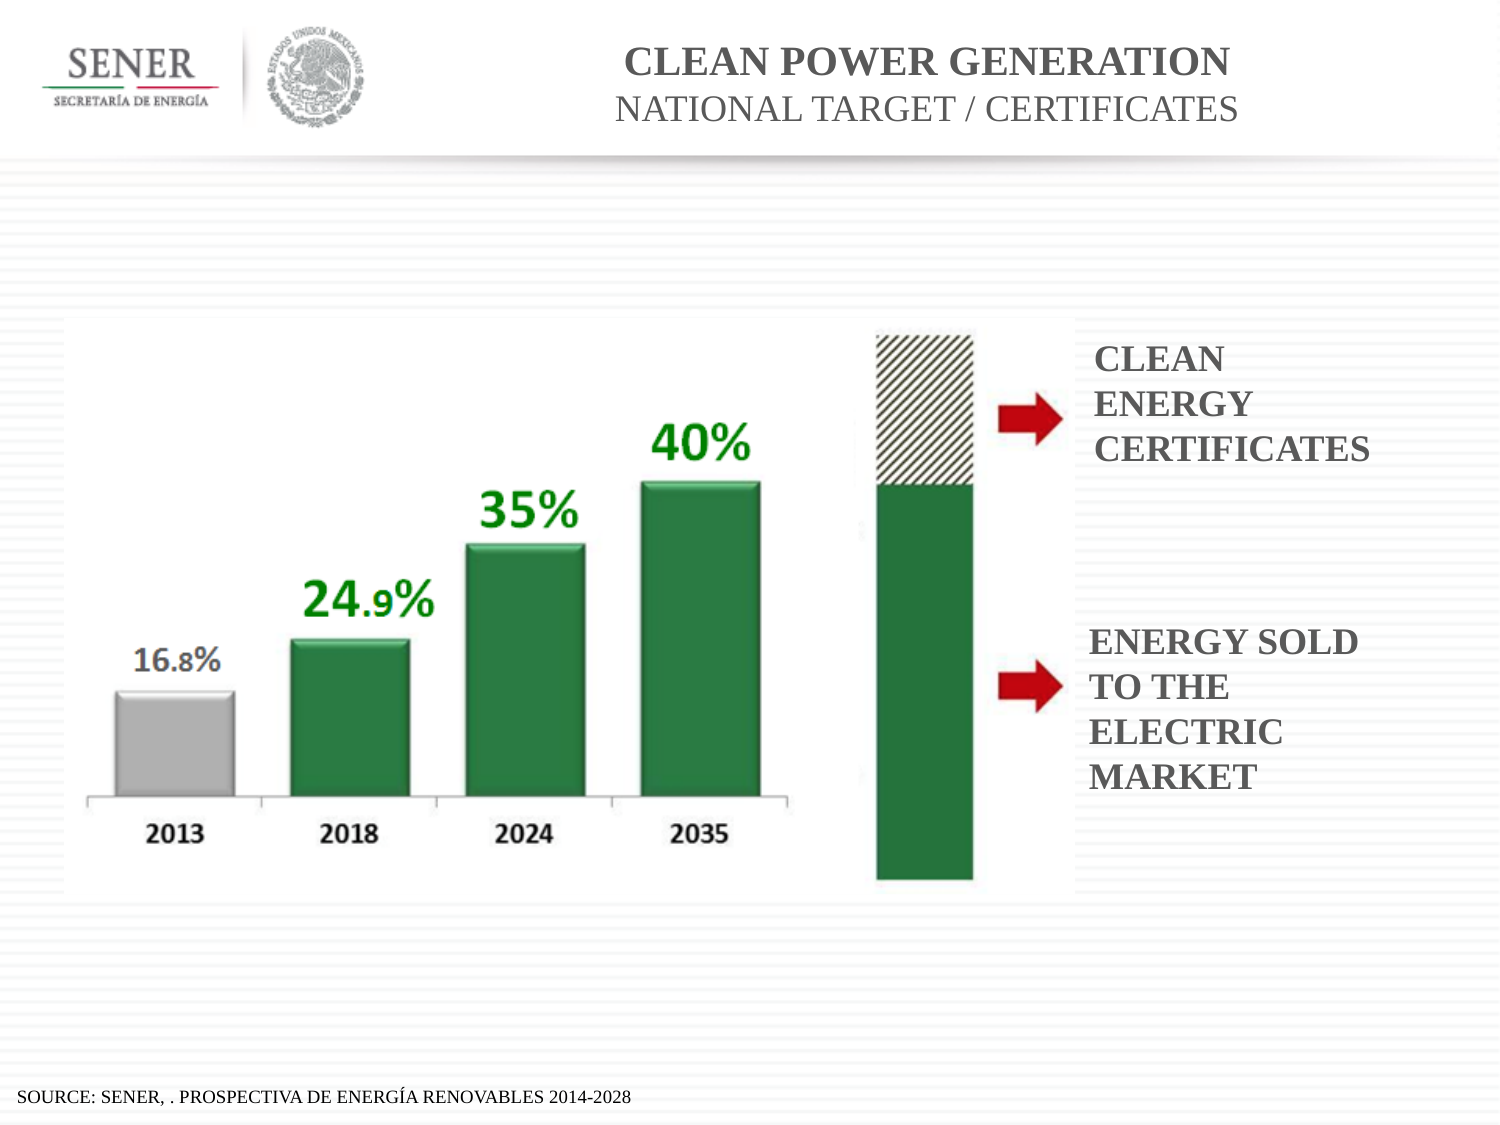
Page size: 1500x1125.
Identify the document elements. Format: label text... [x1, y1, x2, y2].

text_box Clean energy Certificates [1079, 326, 1459, 476]
text_box Clean power generation National target / Certificates [383, 26, 1471, 136]
text_box Source: SENER, . Prospectiva de Energía Renovables 2014-2028 [16, 1082, 880, 1107]
picture [0, 0, 1500, 1125]
text_box energy sold to the electric market [1080, 609, 1400, 805]
